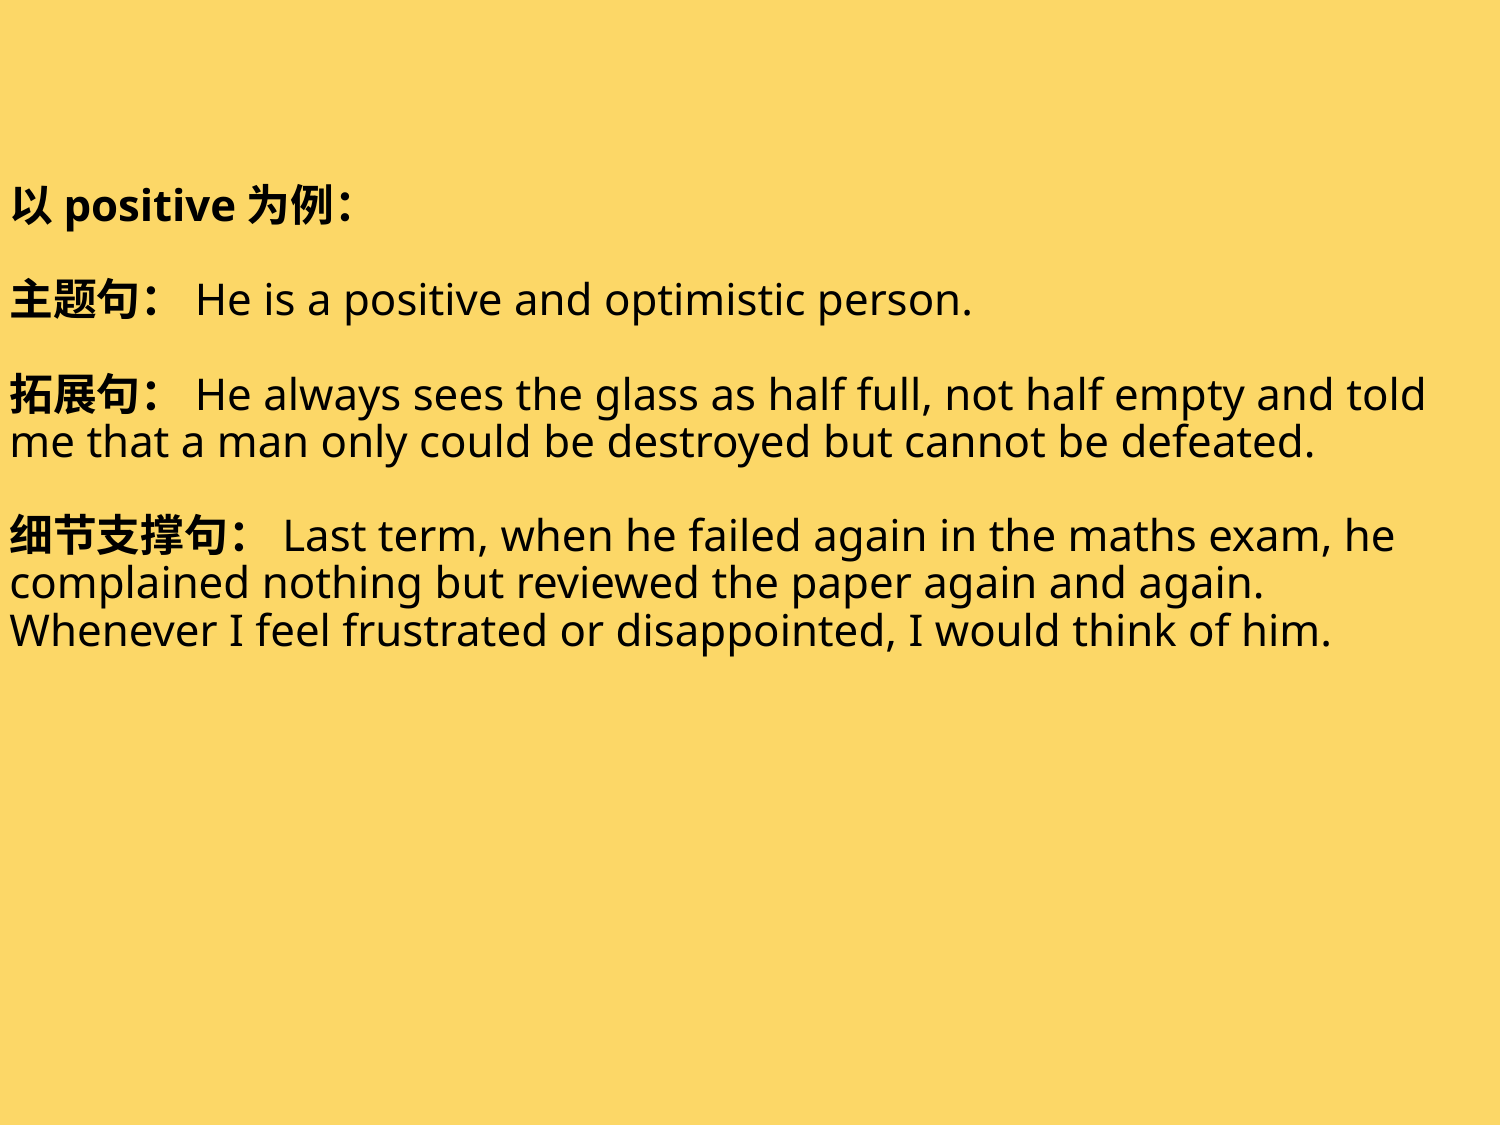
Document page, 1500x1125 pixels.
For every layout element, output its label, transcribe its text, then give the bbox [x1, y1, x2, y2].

title 以positive为例： 主题句：He is a positive and optimistic person. 拓展句：He always sees the glass as half full, not half empty and told me that a man only could be destroyed but cannot be defeated. 细节支撑句：Last term, when he failed again in the maths exam, he complained nothing but reviewed the paper again and again. Whenever I feel frustrated or disappointed, I would think of him. [0, 178, 1456, 985]
